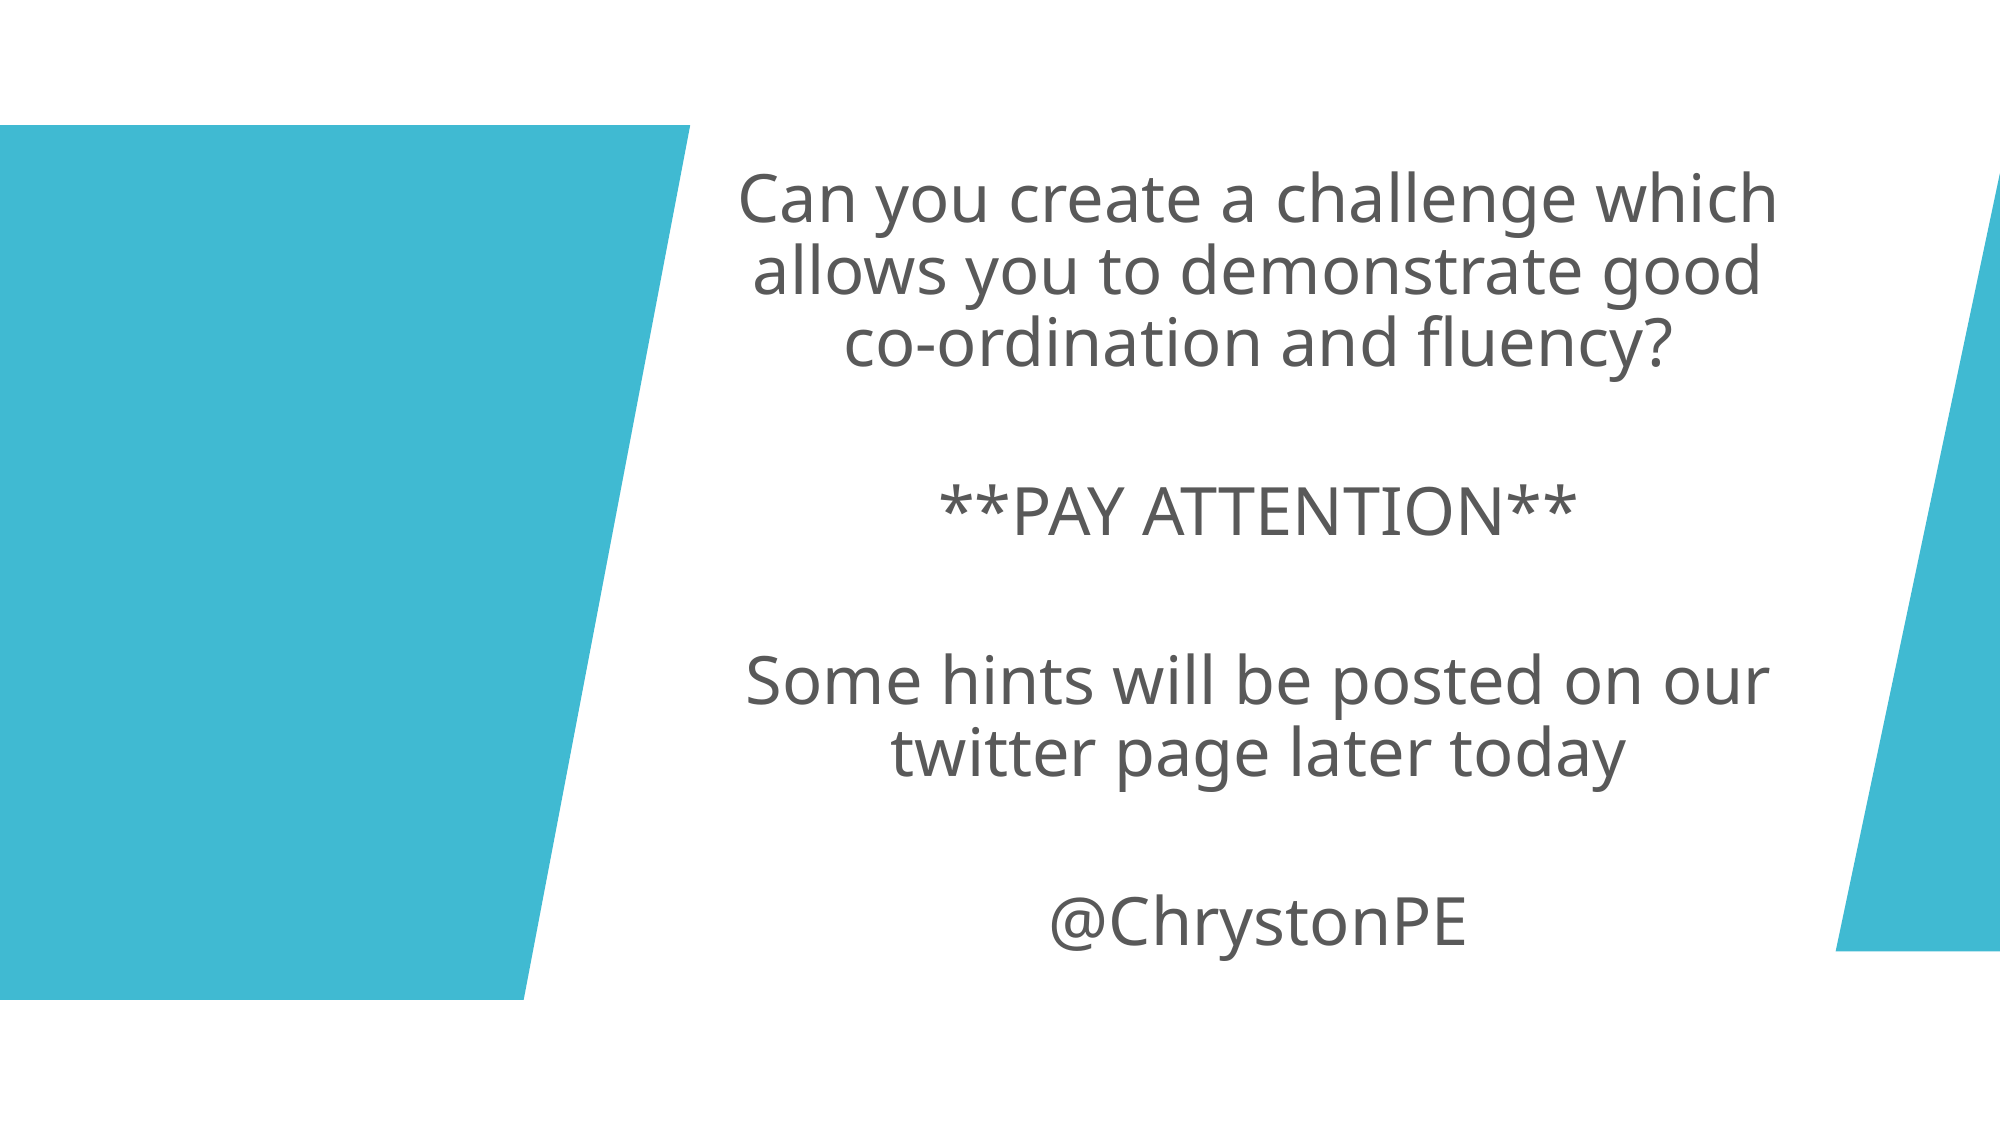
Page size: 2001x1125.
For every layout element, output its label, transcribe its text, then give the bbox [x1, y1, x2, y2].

text_box [1834, 172, 2000, 953]
text_box Can you create a challenge which allows you to demonstrate good co-ordination and fluency? **PAY ATTENTION** Some hints will be posted on our twitter page later today @ChrystonPE [715, 276, 1803, 849]
text_box [0, 124, 692, 1001]
text_box [0, 0, 2000, 1125]
